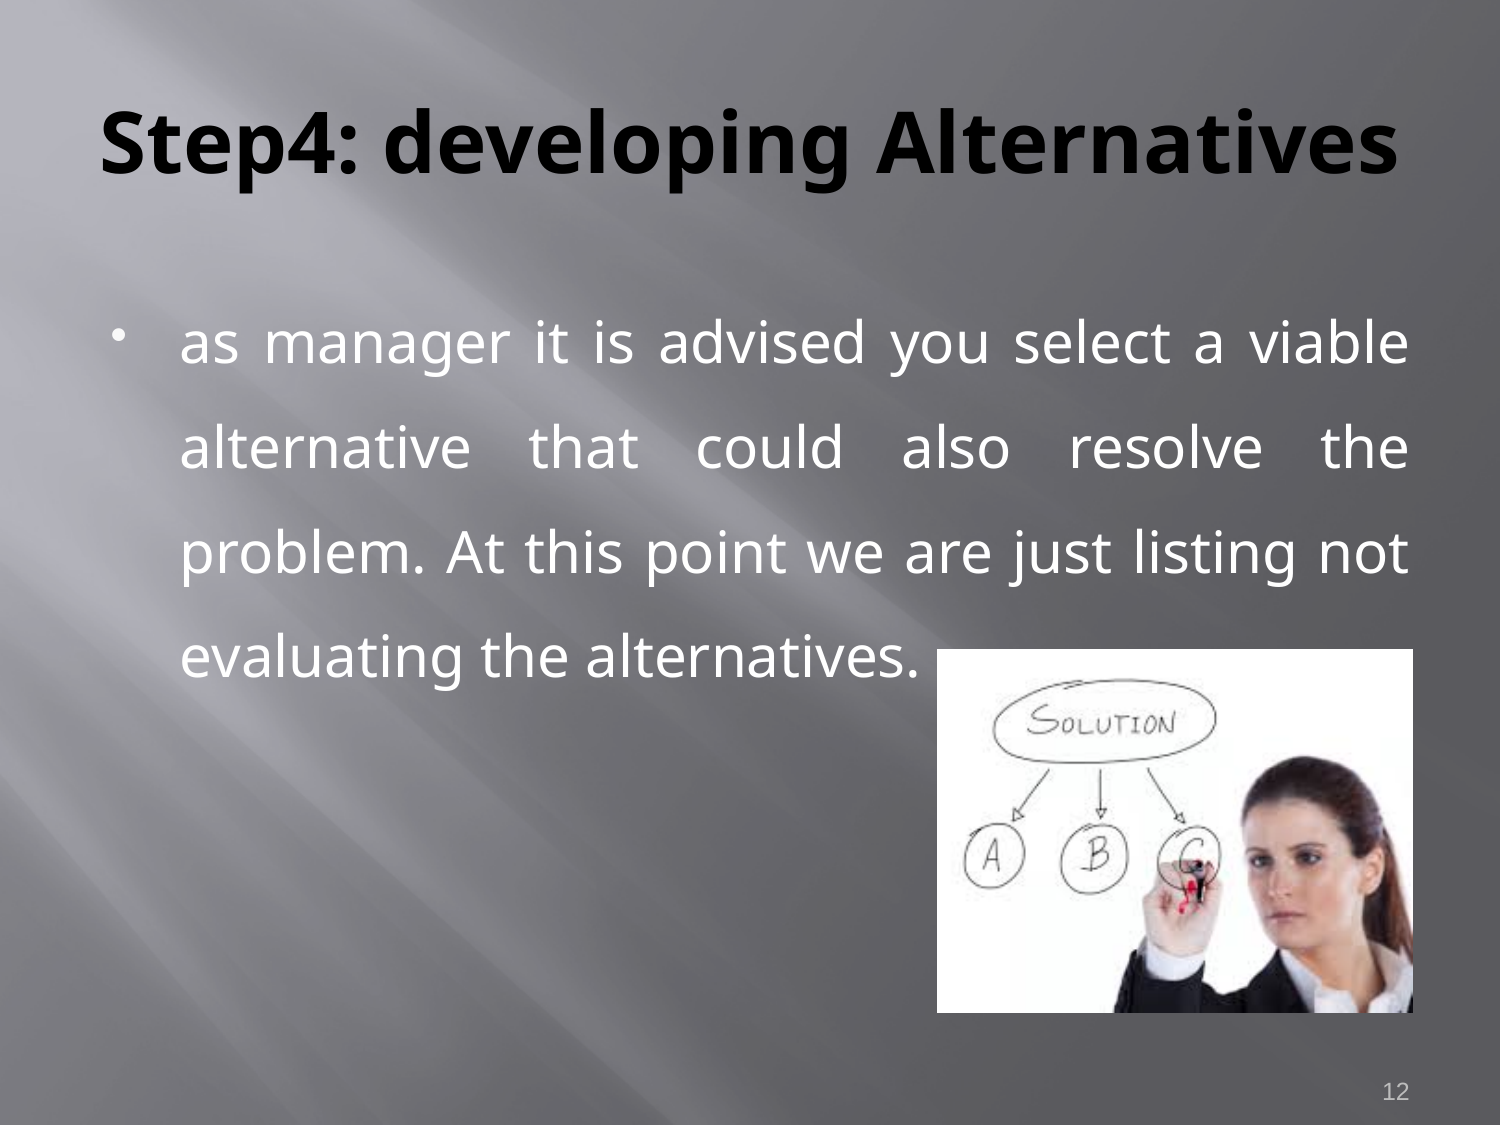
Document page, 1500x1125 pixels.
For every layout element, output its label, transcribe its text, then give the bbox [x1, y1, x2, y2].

list as manager it is advised you select a viable alternative that could also resolve the problem. At this point we are just listing not evaluating the alternatives. [75, 262, 1425, 1035]
title Step4: developing Alternatives [75, 45, 1425, 233]
picture [937, 649, 1413, 1013]
slide_number 12 [1299, 1054, 1425, 1113]
